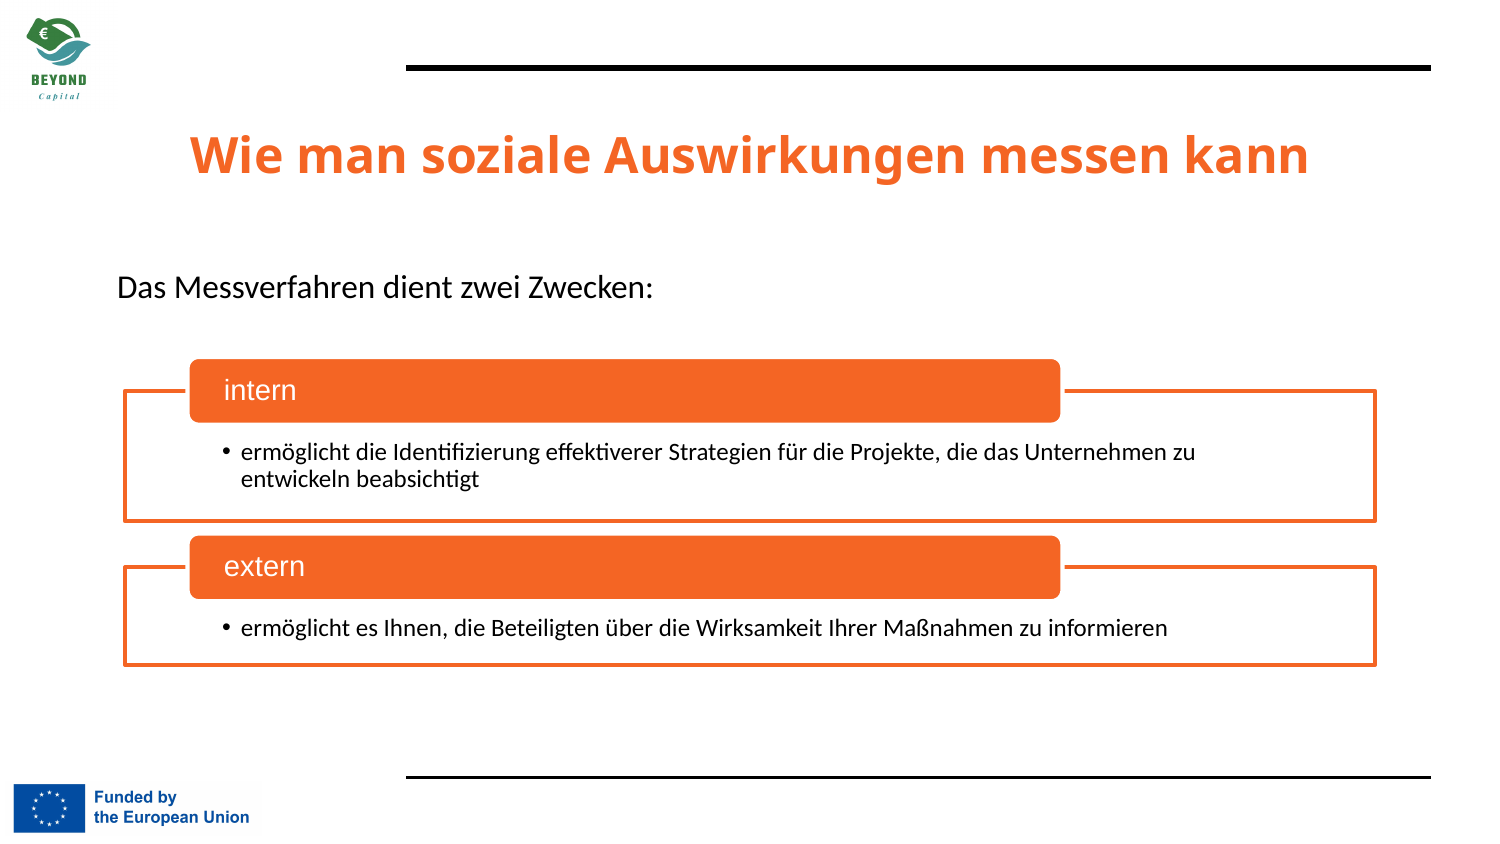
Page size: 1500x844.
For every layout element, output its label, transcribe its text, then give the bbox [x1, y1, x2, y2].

list Das Messverfahren dient zwei Zwecken: [102, 204, 1443, 713]
picture [5, 781, 262, 836]
picture [0, 0, 119, 112]
title Wie man soziale Auswirkungen messen kann [81, 108, 1421, 213]
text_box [124, 356, 1376, 666]
